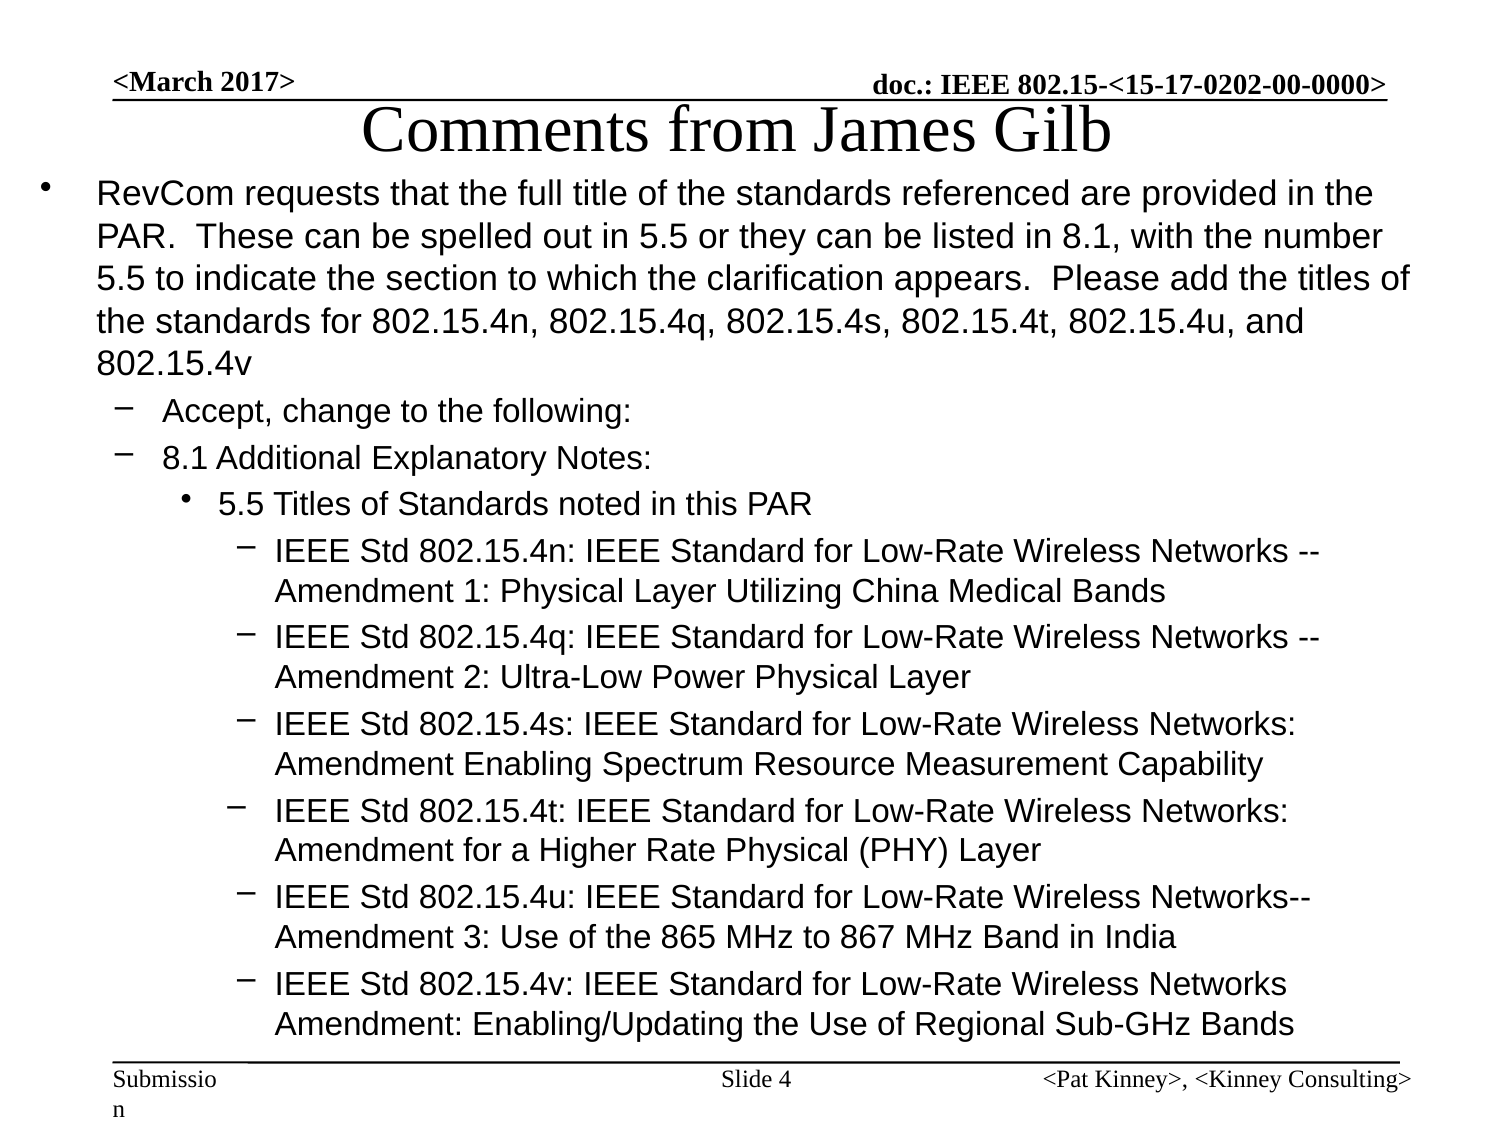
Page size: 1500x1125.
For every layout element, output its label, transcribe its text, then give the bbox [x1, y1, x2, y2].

footer <Pat Kinney>, <Kinney Consulting> [900, 1063, 1413, 1093]
title Comments from James Gilb [99, 37, 1375, 162]
list RevCom requests that the full title of the standards referenced are provided in the PAR. These can be spelled out in 5.5 or they can be listed in 8.1, with the number 5.5 to indicate the section to which the clarification appears. Please add the titles of the standards for 802.15.4n, 802.15.4q, 802.15.4s, 802.15.4t, 802.15.4u, and 802.15.4v Accept, change to the following: 8.1 Additional Explanatory Notes: 5.5 Titles of Standards noted in this PAR IEEE Std 802.15.4n: IEEE Standard for Low-Rate Wireless Networks -- Amendment 1: Physical Layer Utilizing China Medical Bands IEEE Std 802.15.4q: IEEE Standard for Low-Rate Wireless Networks --Amendment 2: Ultra-Low Power Physical Layer IEEE Std 802.15.4s: IEEE Standard for Low-Rate Wireless Networks: Amendment Enabling Spectrum Resource Measurement Capability IEEE Std 802.15.4t: IEEE Standard for Low-Rate Wireless Networks: Amendment for a Higher Rate Physical (PHY) Layer IEEE Std 802.15.4u: IEEE Standard for Low-Rate Wireless Networks--Amendment 3: Use of the 865 MHz to 867 MHz Band in India IEEE Std 802.15.4v: IEEE Standard for Low-Rate Wireless Networks Amendment: Enabling/Updating the Use of Regional Sub-GHz Bands [24, 162, 1450, 1063]
slide_number Slide 4 [712, 1063, 800, 1093]
